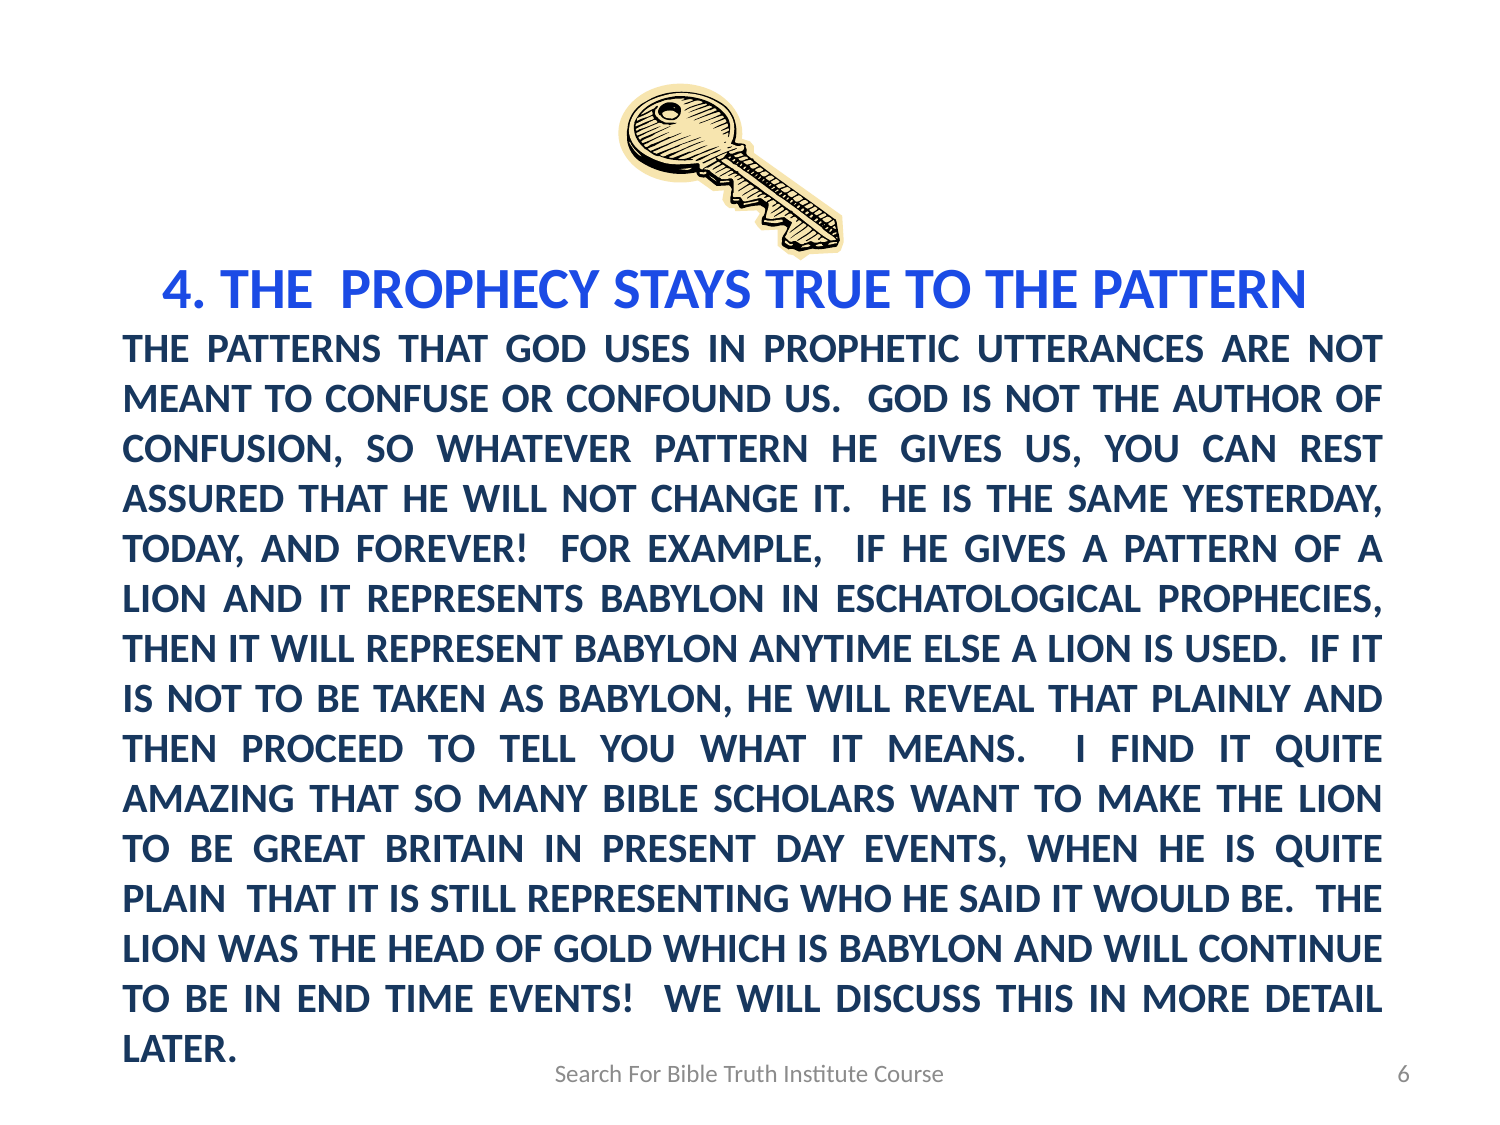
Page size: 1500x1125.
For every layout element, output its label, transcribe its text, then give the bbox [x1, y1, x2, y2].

text_box 6 [1074, 1042, 1425, 1103]
picture [617, 83, 844, 261]
text_box 4. THE PROPHECY STAYS TRUE TO THE PATTERN THE PATTERNS THAT GOD USES IN PROPHETIC UTTERANCES ARE NOT MEANT TO CONFUSE OR CONFOUND US. GOD IS NOT THE AUTHOR OF CONFUSION, SO WHATEVER PATTERN HE GIVES US, YOU CAN REST ASSURED THAT HE WILL NOT CHANGE IT. HE IS THE SAME YESTERDAY, TODAY, AND FOREVER! FOR EXAMPLE, IF HE GIVES A PATTERN OF A LION AND IT REPRESENTS BABYLON IN ESCHATOLOGICAL PROPHECIES, THEN IT WILL REPRESENT BABYLON ANYTIME ELSE A LION IS USED. IF IT IS NOT TO BE TAKEN AS BABYLON, HE WILL REVEAL THAT PLAINLY AND THEN PROCEED TO TELL YOU WHAT IT MEANS. I FIND IT QUITE AMAZING THAT SO MANY BIBLE SCHOLARS WANT TO MAKE THE LION TO BE GREAT BRITAIN IN PRESENT DAY EVENTS, WHEN HE IS QUITE PLAIN THAT IT IS STILL REPRESENTING WHO HE SAID IT WOULD BE. THE LION WAS THE HEAD OF GOLD WHICH IS BABYLON AND WILL CONTINUE TO BE IN END TIME EVENTS! WE WILL DISCUSS THIS IN MORE DETAIL LATER. [107, 243, 1399, 1039]
text_box Search For Bible Truth Institute Course [512, 1042, 988, 1103]
